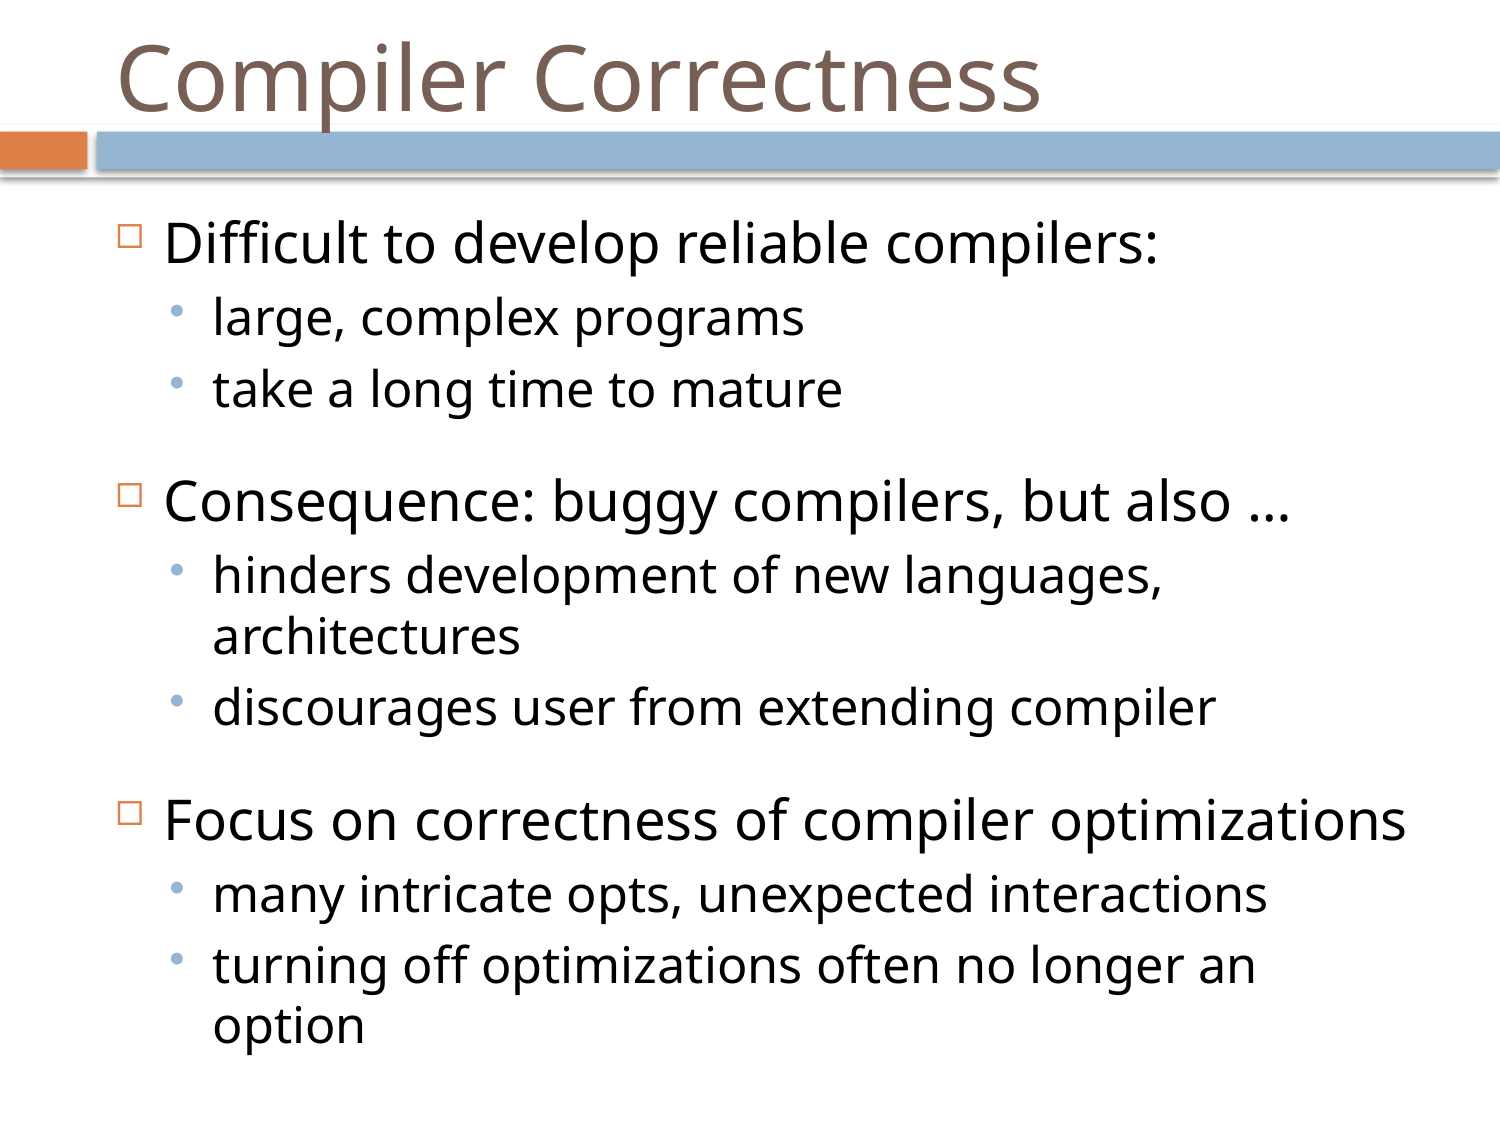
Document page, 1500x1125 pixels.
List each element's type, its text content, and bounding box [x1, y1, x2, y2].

list Difficult to develop reliable compilers: large, complex programs take a long time to mature Consequence: buggy compilers, but also … hinders development of new languages, architectures discourages user from extending compiler Focus on correctness of compiler optimizations many intricate opts, unexpected interactions turning off optimizations often no longer an option [100, 200, 1438, 1113]
title Compiler Correctness [100, 0, 1438, 156]
